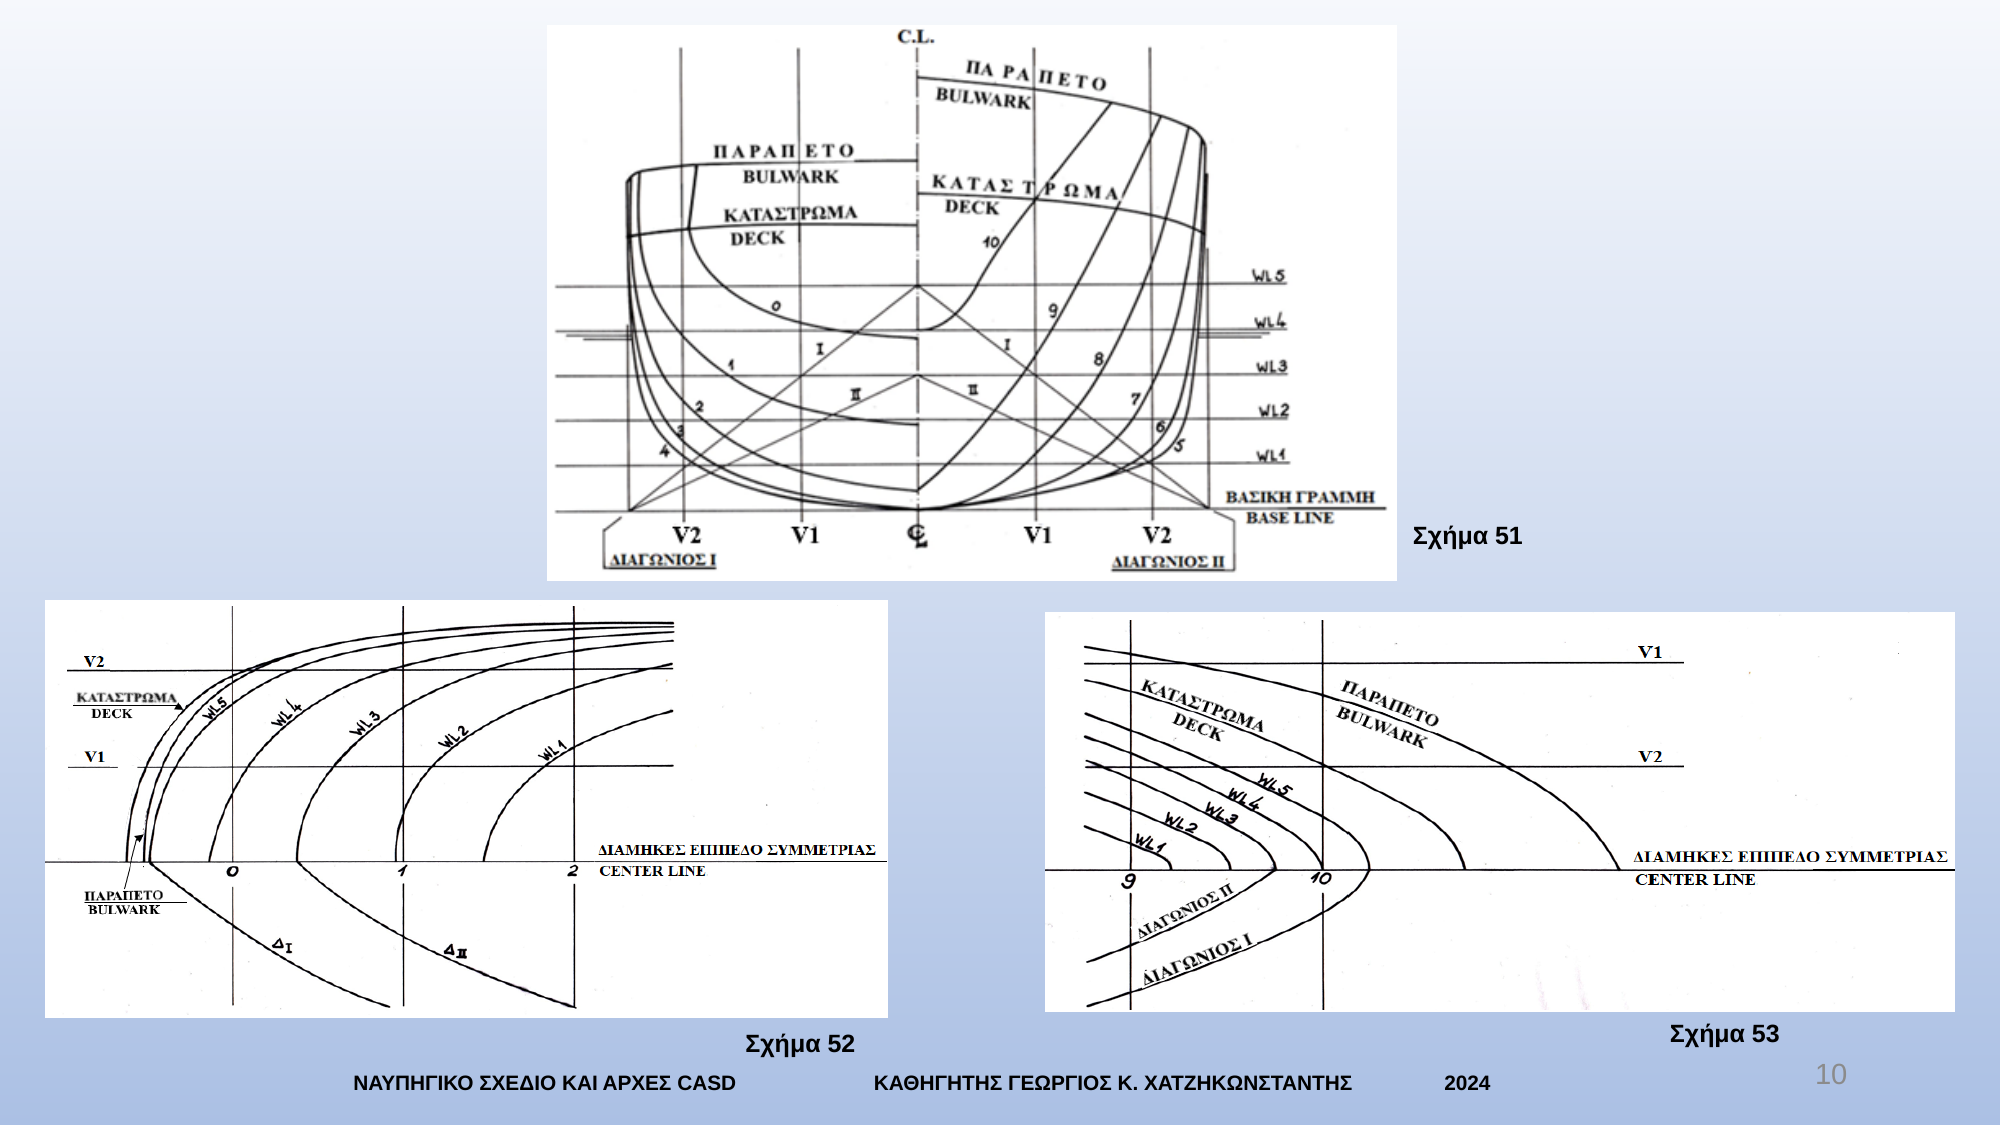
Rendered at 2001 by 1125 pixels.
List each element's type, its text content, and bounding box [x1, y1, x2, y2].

slide_number 10 [1412, 1042, 1863, 1103]
text_box Σχήμα 51 [1397, 512, 1556, 558]
picture [45, 600, 888, 1019]
text_box Σχήμα 53 [1637, 1012, 1813, 1055]
picture [547, 25, 1397, 581]
text_box ΝΑΥΠΗΓΙΚΟ ΣΧΕΔΙΟ ΚΑΙ ΑΡΧΕΣ CASD ΚΑΘΗΓΗΤΗΣ ΓΕΩΡΓΙΟΣ Κ. ΧΑΤΖΗΚΩΝΣΤΑΝΤΗΣ 2024 [338, 1062, 1603, 1103]
picture [1045, 612, 1955, 1012]
text_box Σχήμα 52 [713, 1019, 888, 1065]
